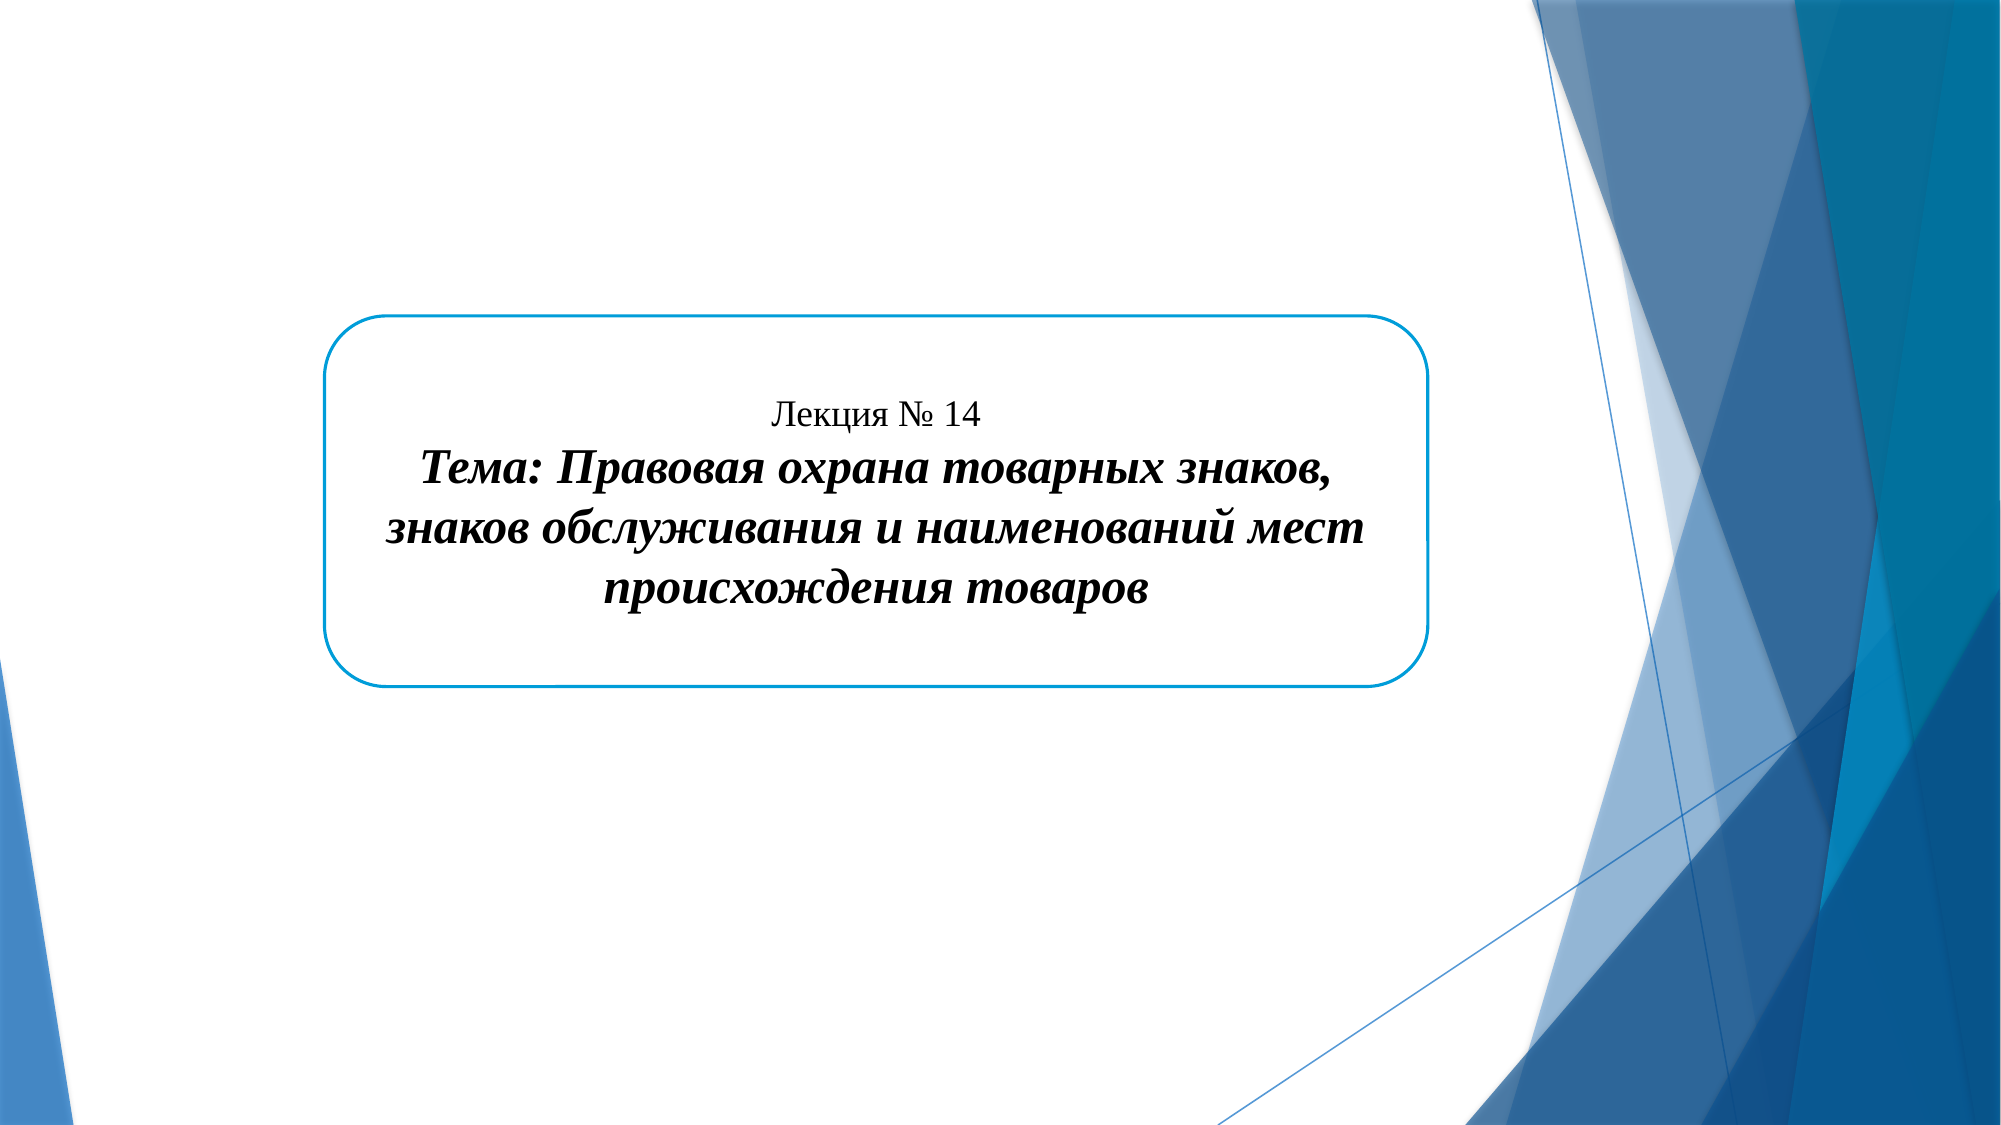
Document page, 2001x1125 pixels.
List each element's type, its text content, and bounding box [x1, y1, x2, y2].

text_box Лекция № 14 Тема: Правовая охрана товарных знаков, знаков обслуживания и наименований мест происхождения товаров [322, 314, 1430, 689]
